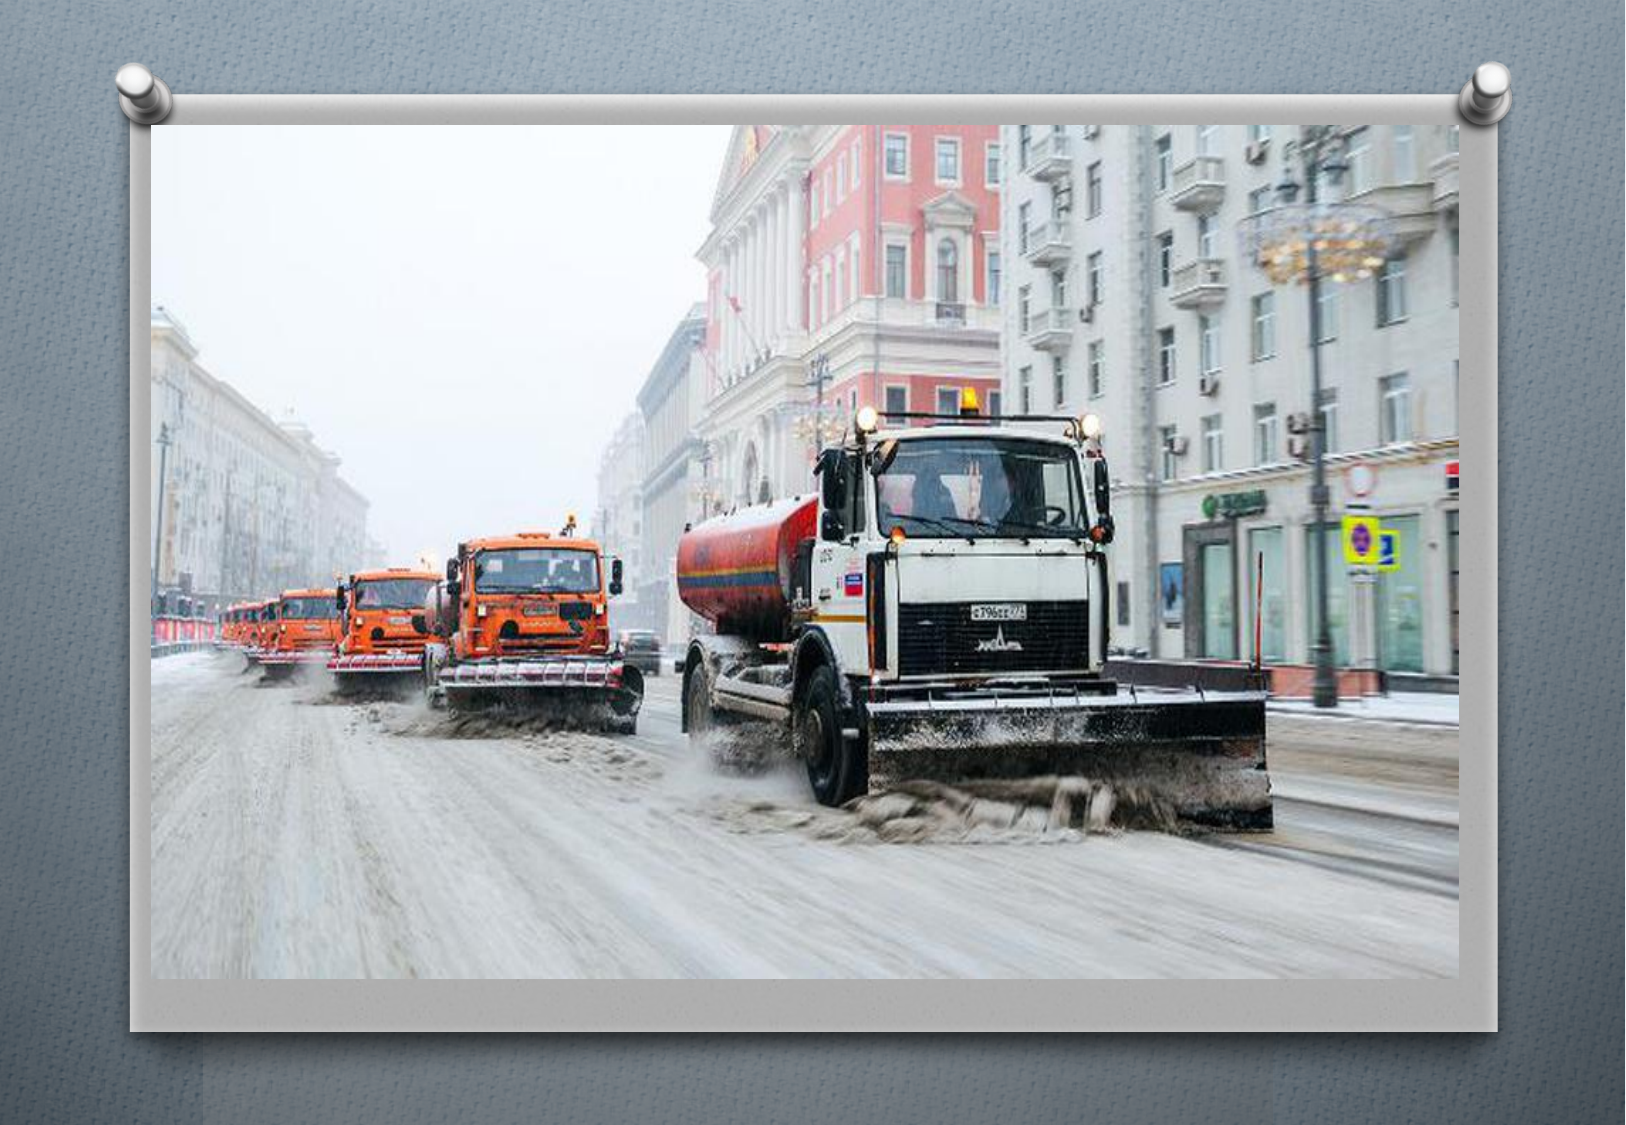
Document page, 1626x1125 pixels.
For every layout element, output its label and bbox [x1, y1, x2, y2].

picture [83, 29, 1556, 980]
